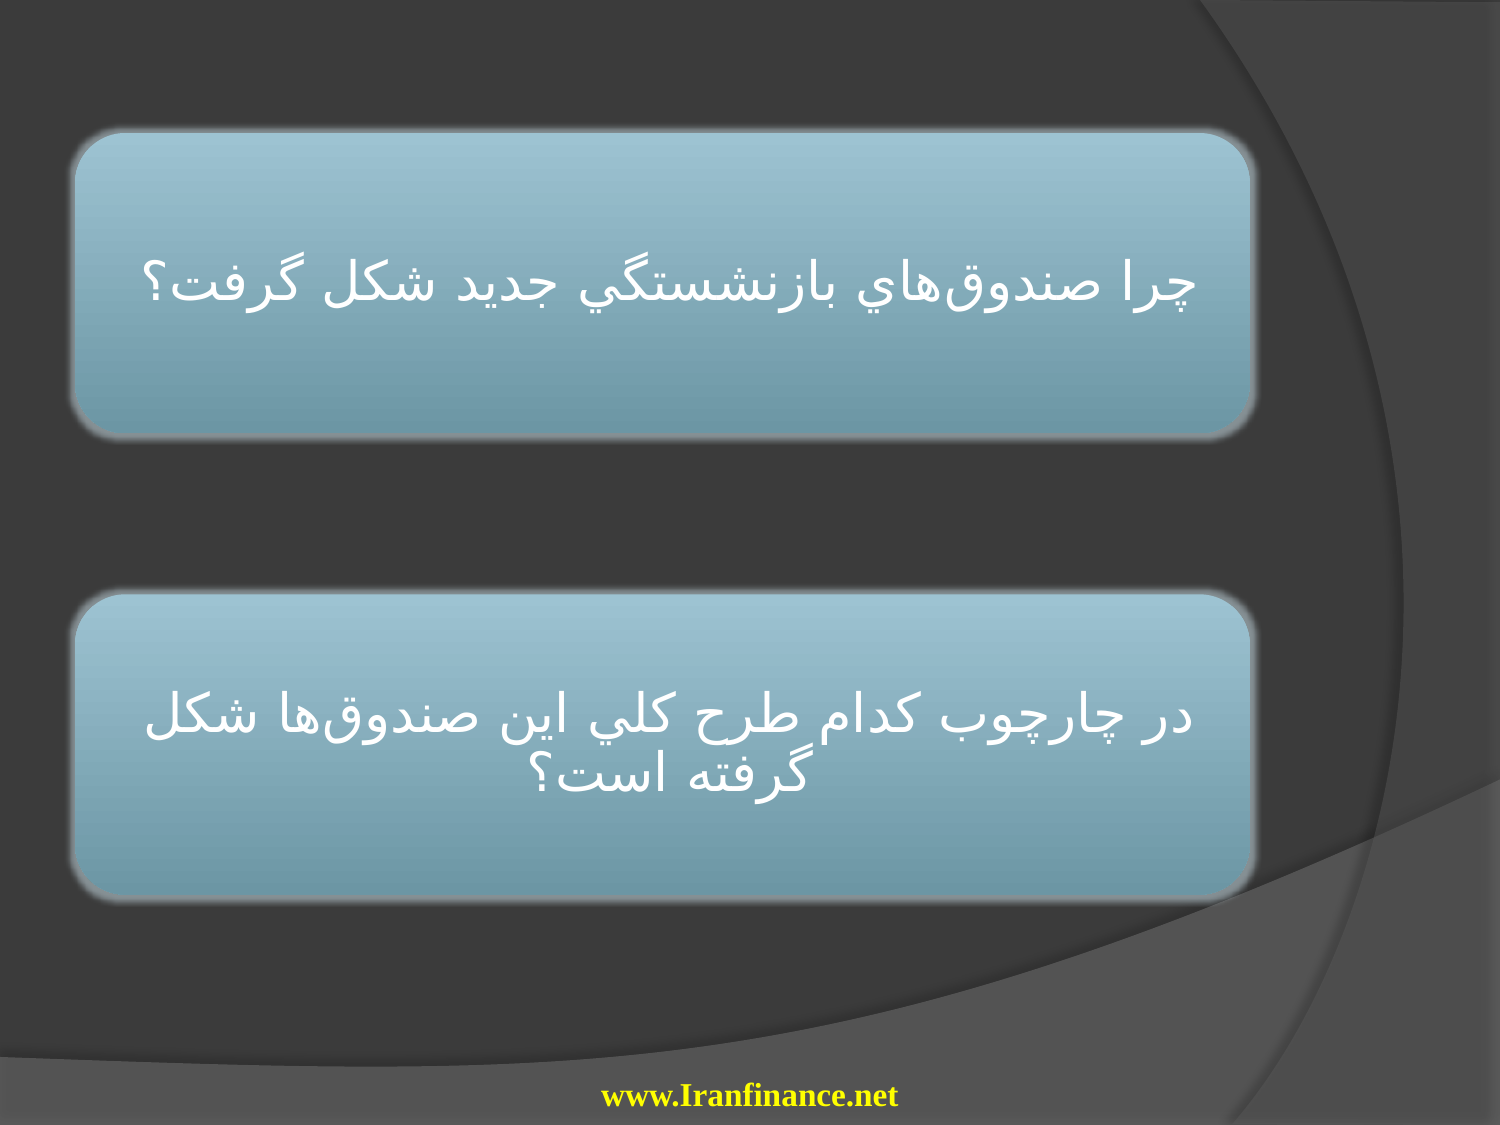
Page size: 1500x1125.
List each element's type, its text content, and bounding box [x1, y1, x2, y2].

footer www.Iranfinance.net [512, 1053, 988, 1114]
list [74, 128, 1301, 1006]
